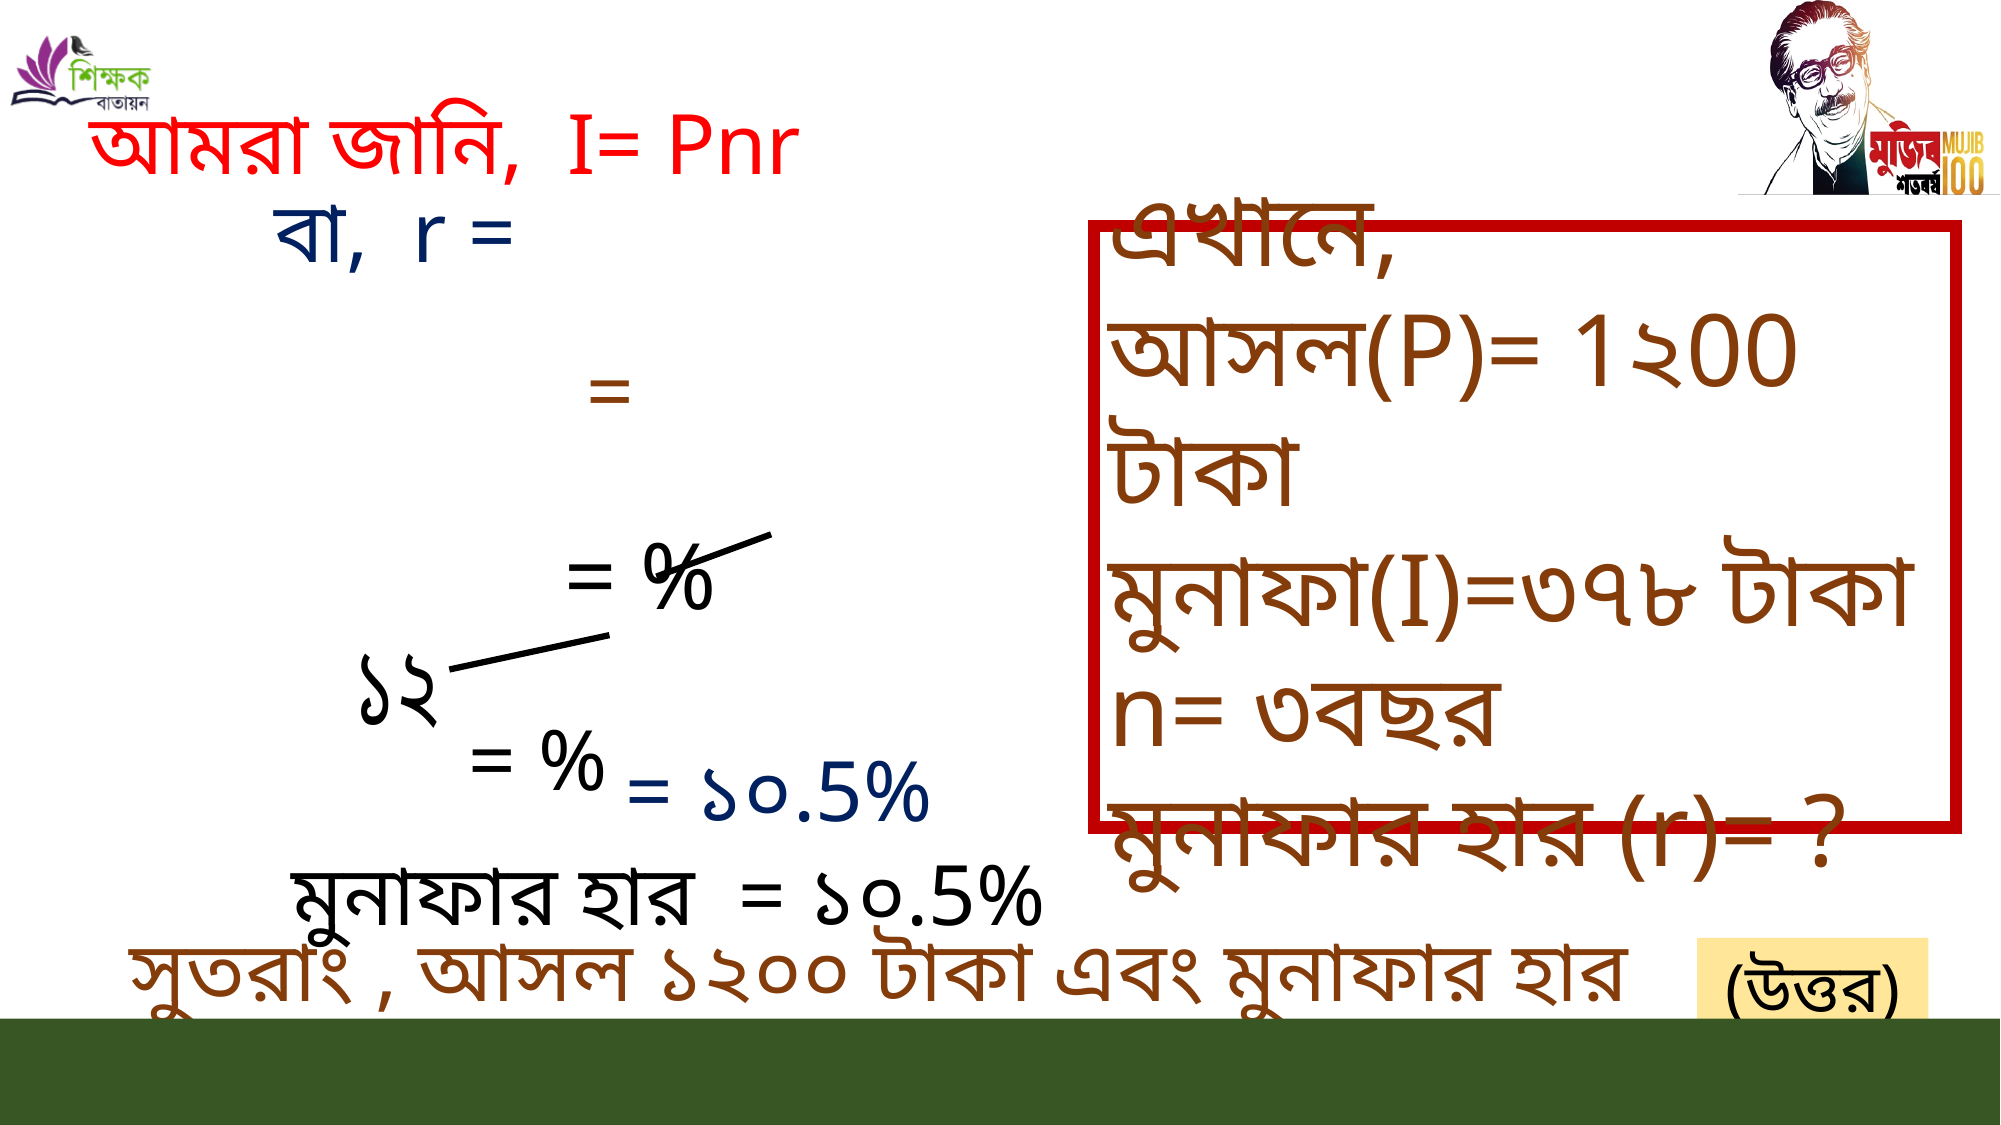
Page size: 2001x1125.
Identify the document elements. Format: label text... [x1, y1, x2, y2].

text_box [656, 534, 772, 577]
text_box আমরা জানি, I= Pnr [74, 83, 970, 199]
picture [2, 0, 165, 158]
text_box সুতরাং , আসল ১২০০ টাকা এবং মুনাফার হার = ১০.5% [114, 910, 1694, 1018]
text_box (উত্তর) [1697, 937, 1929, 1018]
text_box = ১০.5% [610, 730, 1079, 846]
picture [1738, 0, 2000, 196]
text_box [449, 635, 610, 670]
text_box এখানে, আসল(P)= 1২00 টাকা মুনাফা(I)=৩৭৮ টাকা n= ৩বছর মুনাফার হার (r)= ? [1093, 225, 1957, 828]
